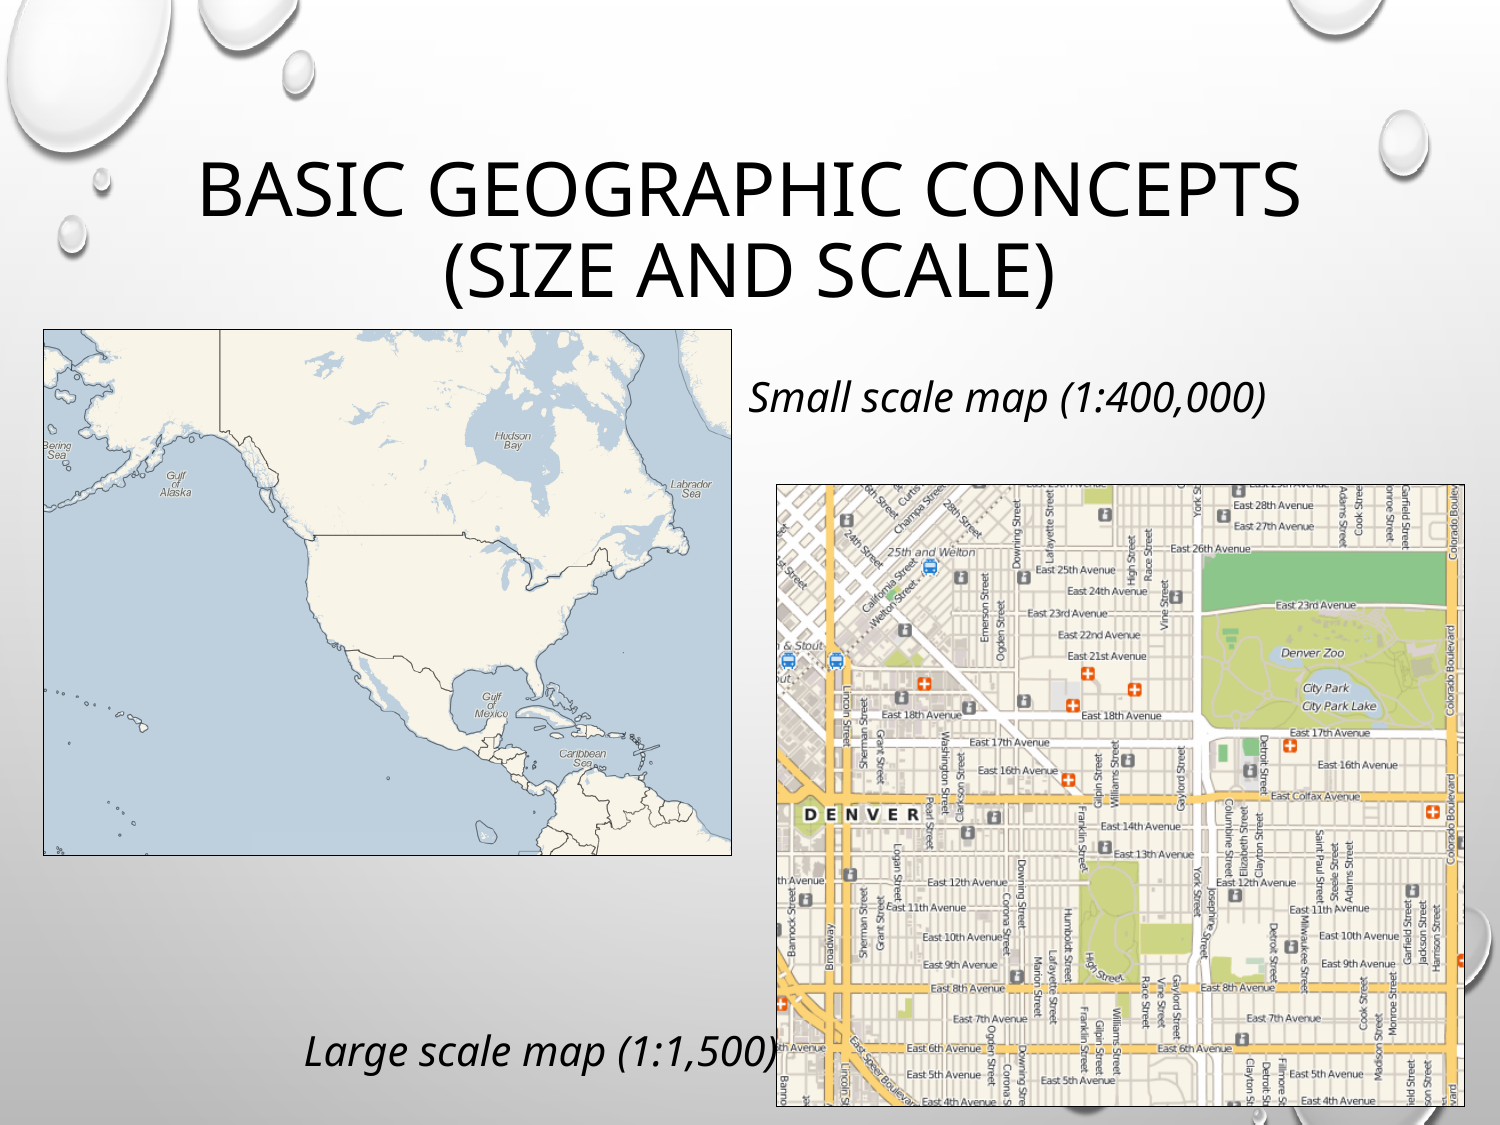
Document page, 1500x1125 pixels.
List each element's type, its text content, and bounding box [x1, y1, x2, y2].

text_box Large scale map (1:1,500) [288, 1017, 770, 1083]
text_box Small scale map (1:400,000) [737, 363, 1282, 429]
title Basic geographic concepts (size and scale) [112, 101, 1388, 364]
picture [0, 0, 1500, 1125]
